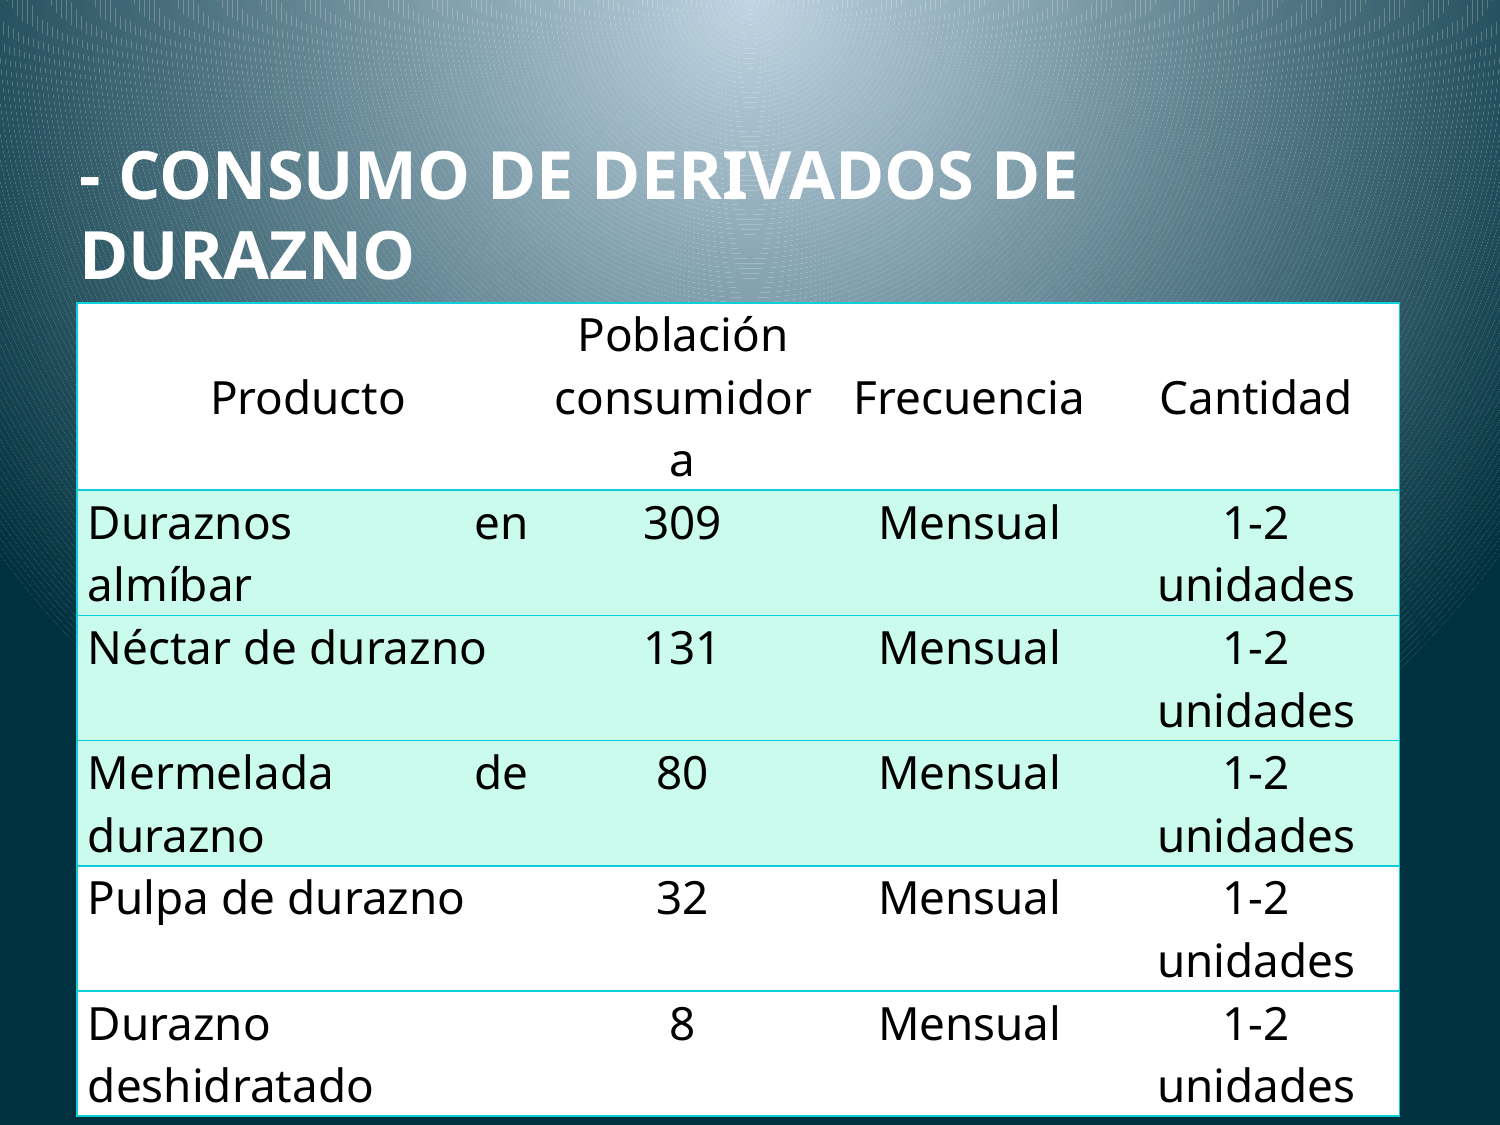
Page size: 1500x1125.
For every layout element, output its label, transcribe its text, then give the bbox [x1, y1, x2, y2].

table_cell Durazno deshidratado [78, 992, 540, 1115]
table_cell 1-2 unidades [1113, 491, 1399, 615]
table_cell Mermelada de durazno [78, 741, 540, 865]
table_cell Mensual [826, 867, 1113, 990]
table_cell Duraznos en almíbar [78, 491, 540, 615]
table_cell 1-2 unidades [1113, 741, 1399, 865]
table_header Frecuencia [826, 304, 1113, 489]
table_header Cantidad [1113, 304, 1399, 489]
table_cell Mensual [826, 741, 1113, 865]
table_cell Mensual [826, 491, 1113, 615]
table_cell 80 [540, 741, 826, 865]
table_cell 309 [540, 491, 826, 615]
table_cell Mensual [826, 992, 1113, 1115]
table_cell Pulpa de durazno [78, 867, 540, 990]
table_cell Mensual [826, 616, 1113, 740]
table_cell 32 [540, 867, 826, 990]
table_cell 8 [540, 992, 826, 1115]
table_cell Néctar de durazno [78, 616, 540, 740]
table_header Población consumidora [540, 304, 826, 489]
table_header Producto [78, 304, 540, 489]
text_box - CONSUMO DE DERIVADOS DE DURAZNO [64, 125, 1353, 300]
table_cell 1-2 unidades [1113, 867, 1399, 990]
table_cell 1-2 unidades [1113, 616, 1399, 740]
table_cell 131 [540, 616, 826, 740]
table_cell 1-2 unidades [1113, 992, 1399, 1115]
